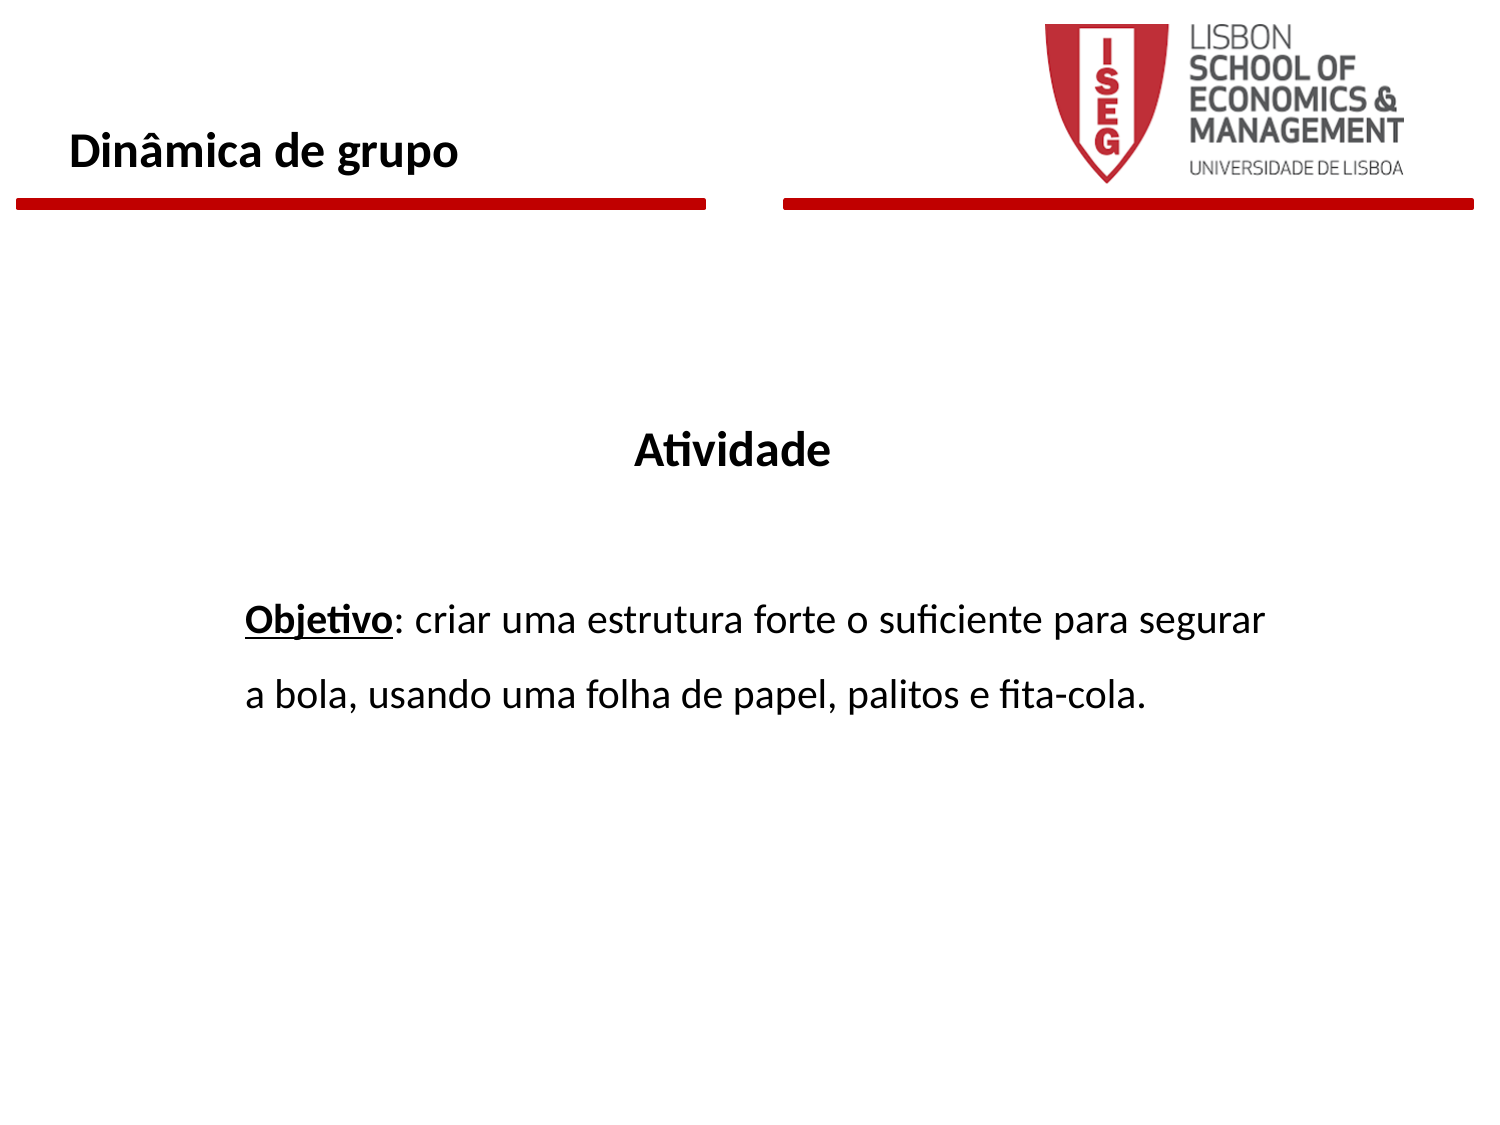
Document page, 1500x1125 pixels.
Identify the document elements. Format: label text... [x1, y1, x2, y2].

text_box [783, 198, 1474, 210]
text_box [16, 198, 54, 210]
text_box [229, 408, 1282, 772]
text_box [659, 198, 706, 210]
picture [1045, 24, 1404, 184]
text_box Dinâmica de grupo [54, 110, 659, 230]
